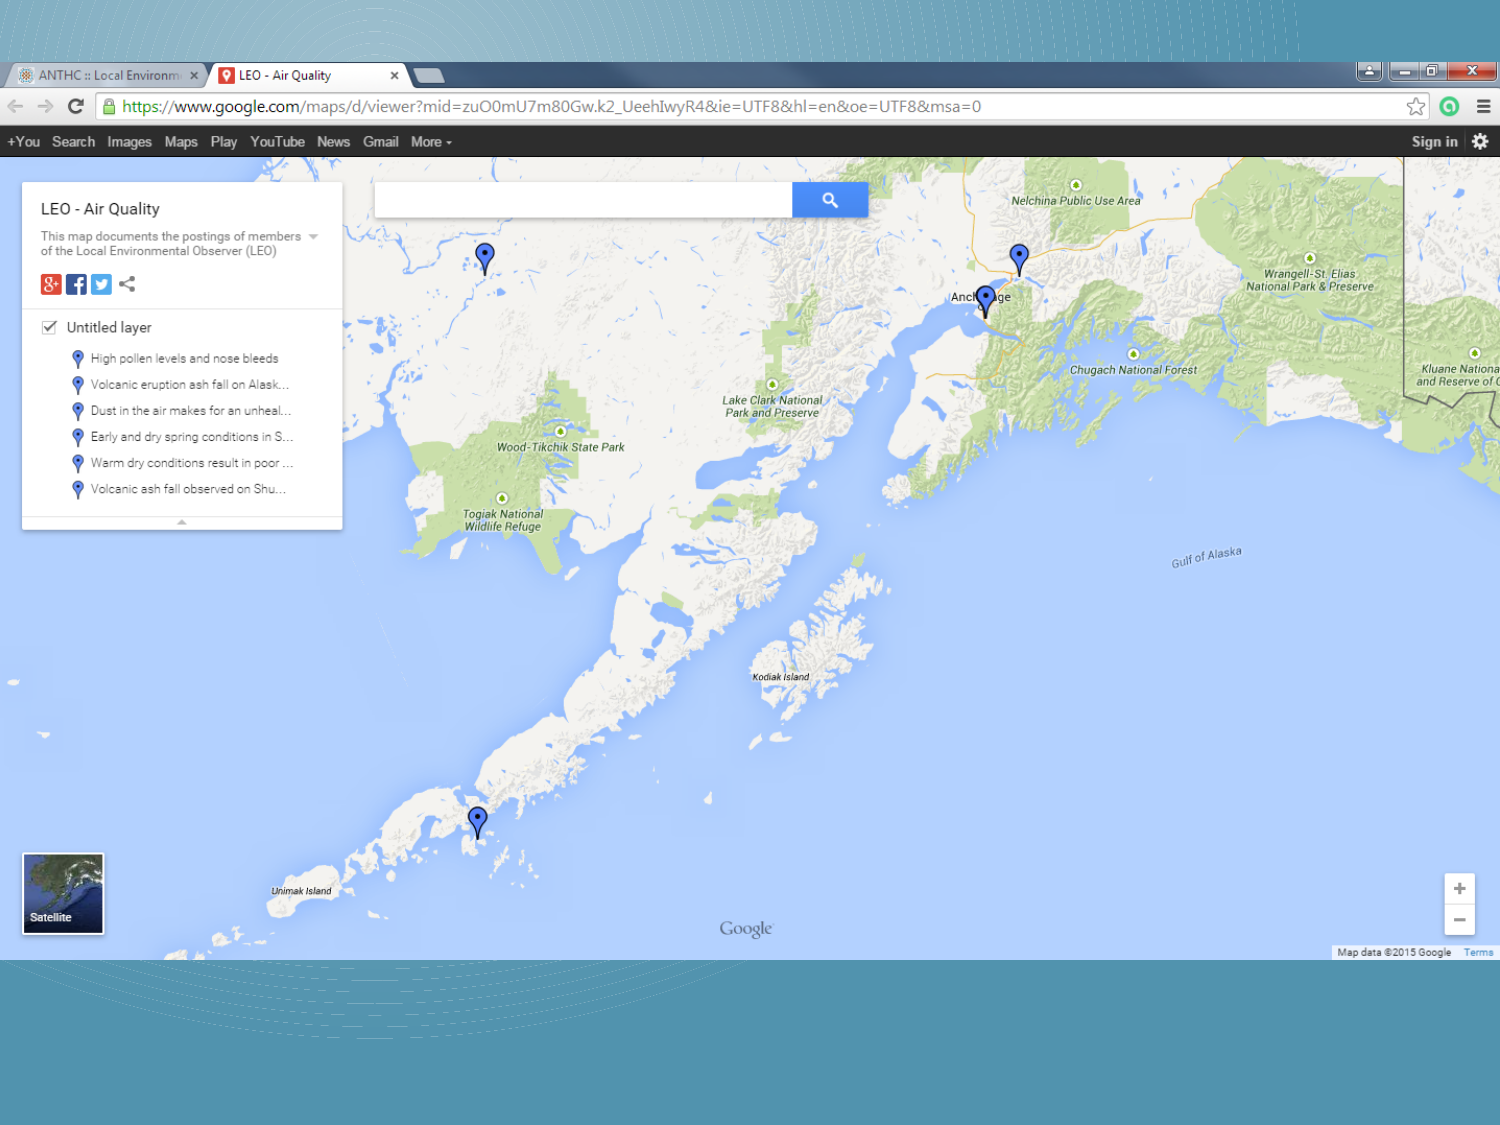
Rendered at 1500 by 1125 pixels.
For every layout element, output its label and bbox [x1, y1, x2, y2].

picture [0, 62, 1500, 960]
